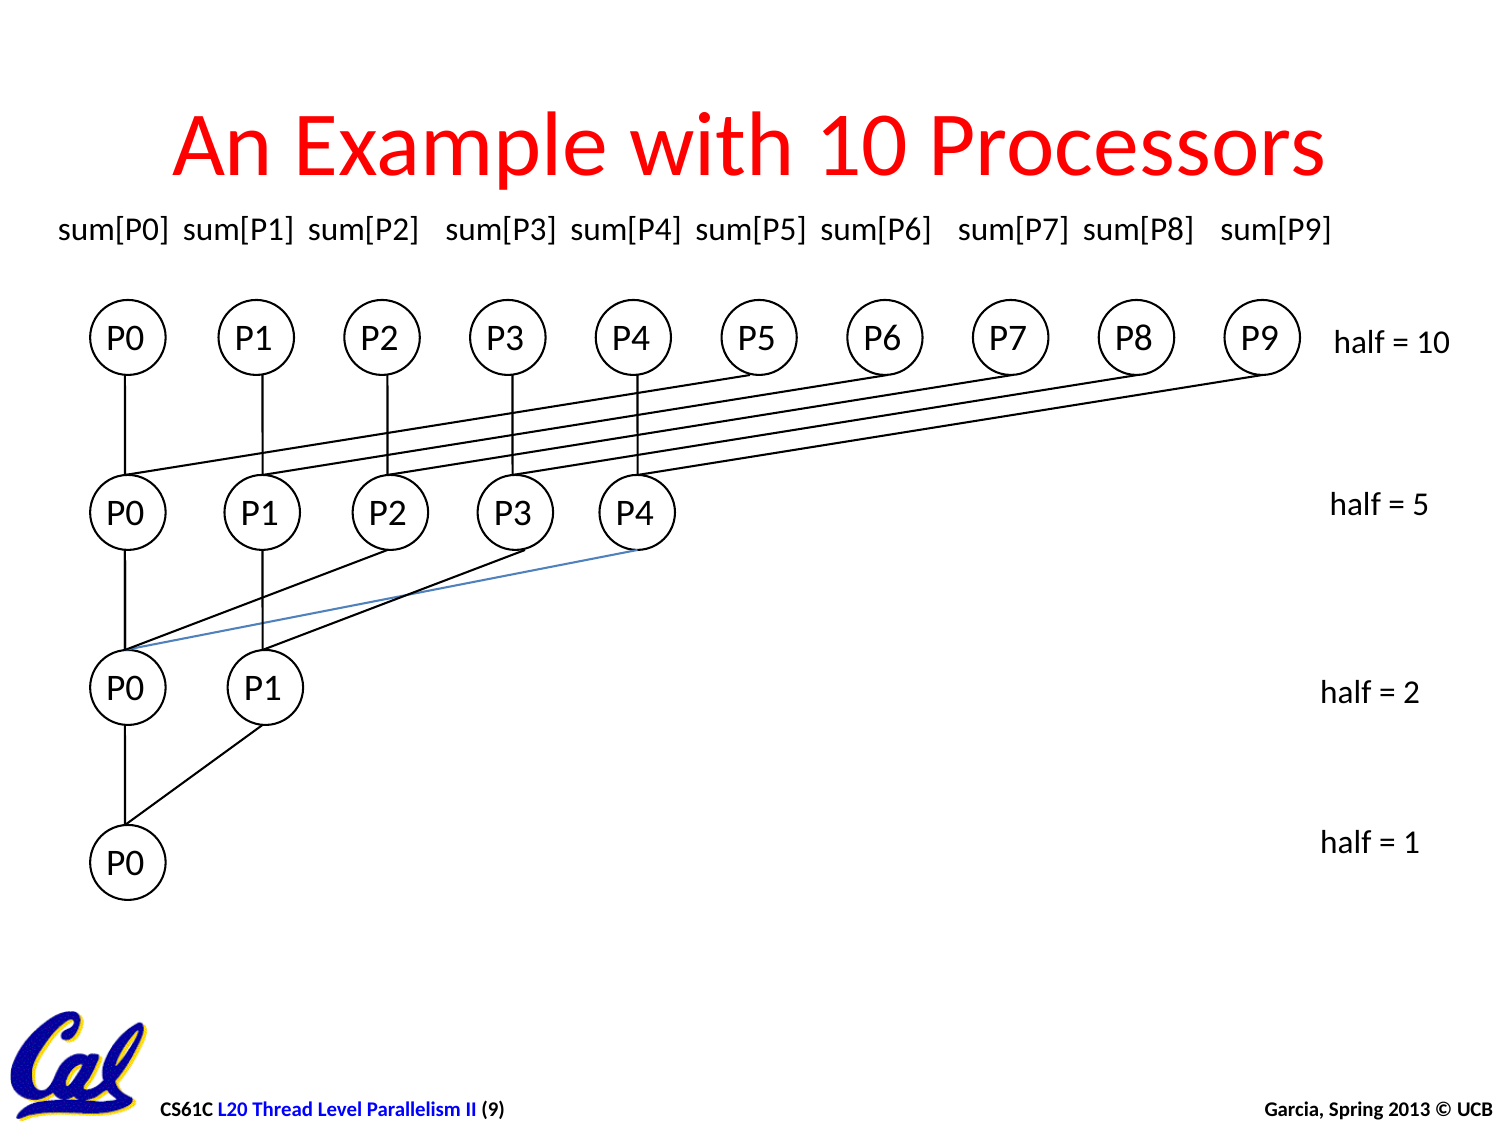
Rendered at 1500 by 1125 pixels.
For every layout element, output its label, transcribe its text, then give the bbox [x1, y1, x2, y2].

text_box half = 10 [1318, 312, 1466, 368]
text_box half = 1 [1305, 812, 1435, 868]
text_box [87, 299, 1301, 376]
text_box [224, 649, 304, 726]
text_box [87, 649, 166, 726]
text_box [124, 549, 638, 651]
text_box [87, 824, 166, 901]
title An Example with 10 Processors [75, 45, 1425, 233]
text_box half = 5 [1314, 474, 1445, 530]
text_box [87, 474, 676, 551]
picture [10, 1011, 150, 1121]
text_box half = 2 [1305, 662, 1435, 718]
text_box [37, 199, 1353, 256]
